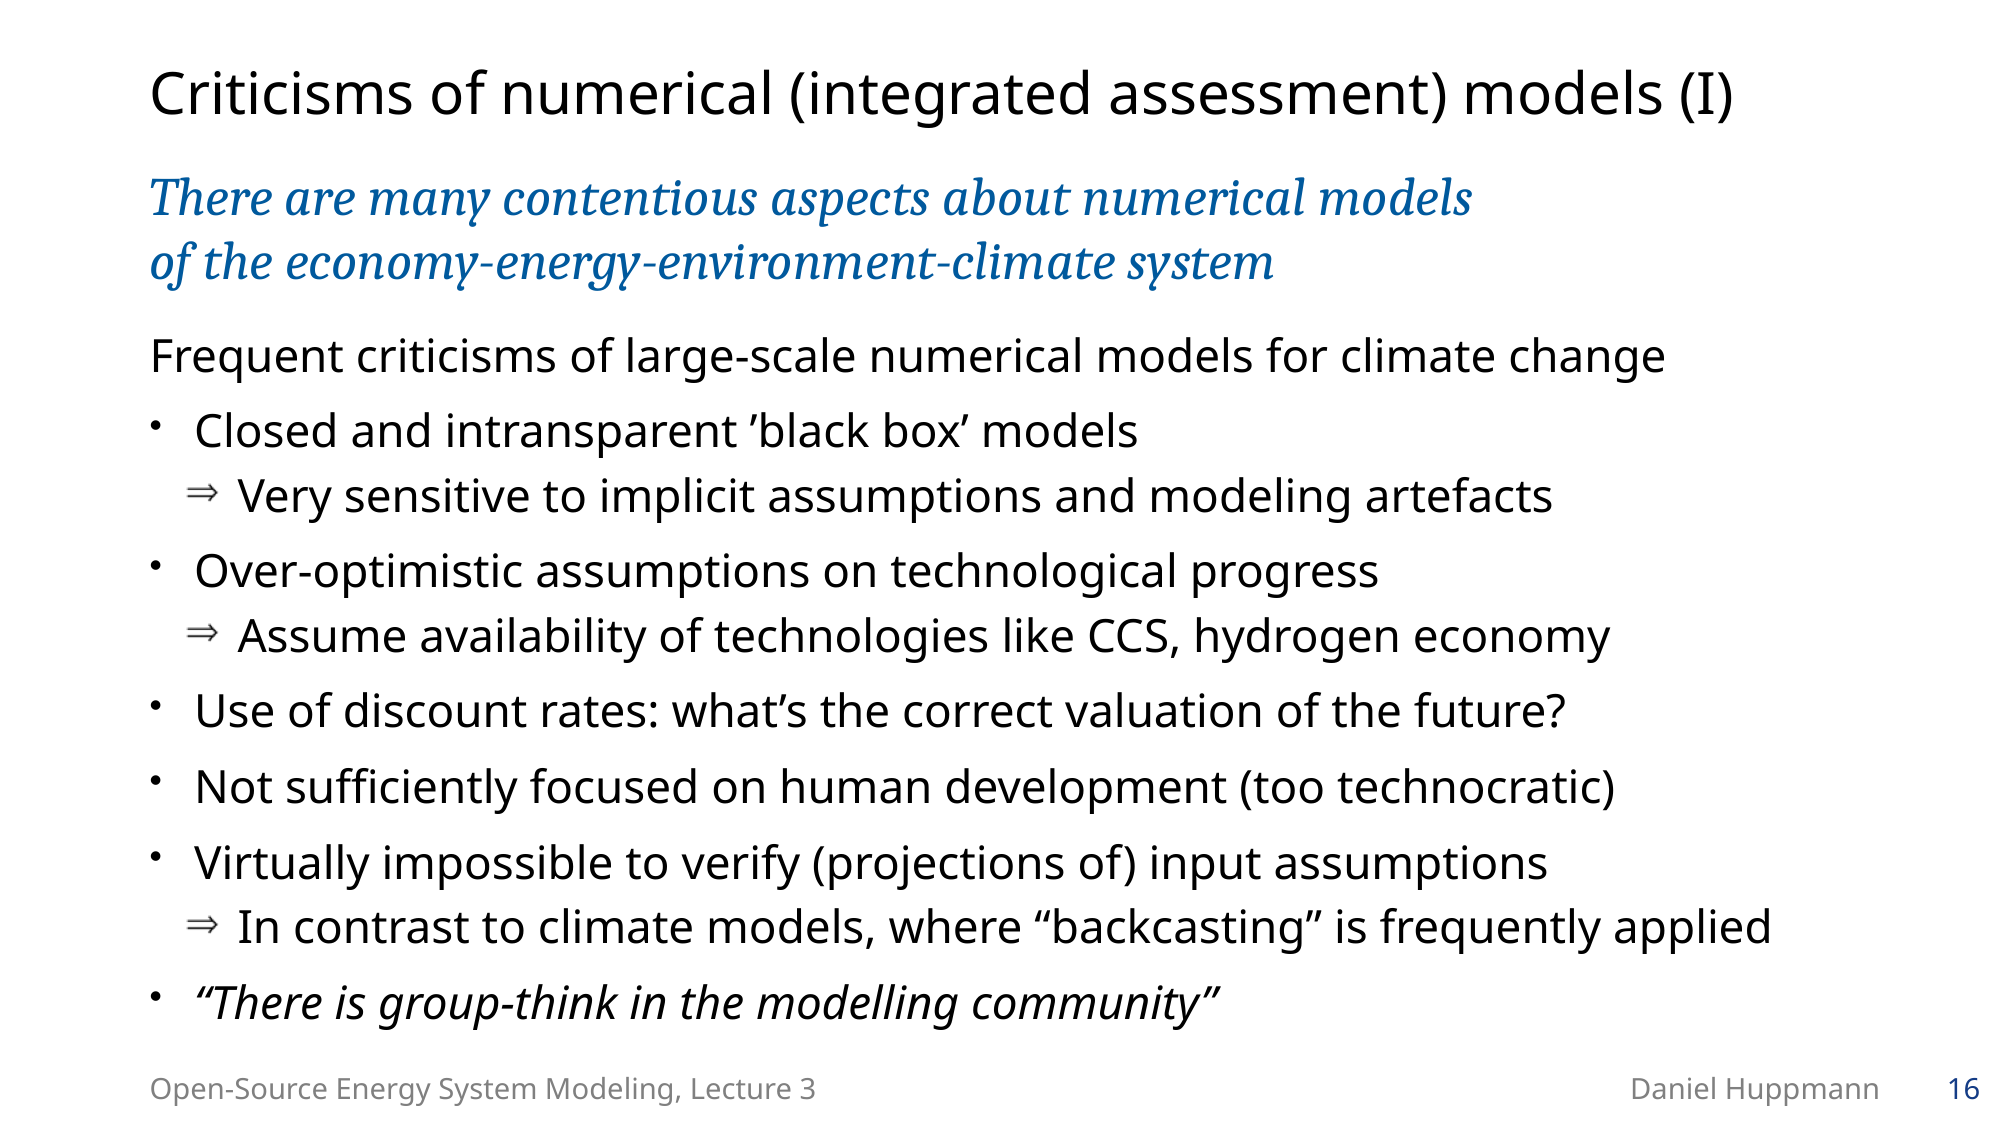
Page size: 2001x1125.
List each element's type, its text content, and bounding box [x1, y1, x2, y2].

footer Open-Source Energy System Modeling, Lecture 3 [149, 1070, 1190, 1124]
picture [180, 477, 224, 510]
picture [180, 909, 224, 942]
list There are many contentious aspects about numerical models of the economy-energy-environment-climate system [149, 160, 1898, 297]
slide_number Daniel Huppmann [1218, 1070, 1881, 1124]
slide_number 16 [1899, 1070, 1981, 1124]
picture [180, 617, 224, 650]
list Frequent criticisms of large-scale numerical models for climate change Closed and intransparent ’black box’ models Very sensitive to implicit assumptions and modeling artefacts Over-optimistic assumptions on technological progress Assume availability of technologies like CCS, hydrogen economy Use of discount rates: what’s the correct valuation of the future? Not sufficiently focused on human development (too technocratic) Virtually impossible to verify (projections of) input assumptions In contrast to climate models, where “backcasting” is frequently applied “There is group-think in the modelling community” [149, 326, 1900, 1048]
title Criticisms of numerical (integrated assessment) models (I) [149, 55, 1900, 138]
